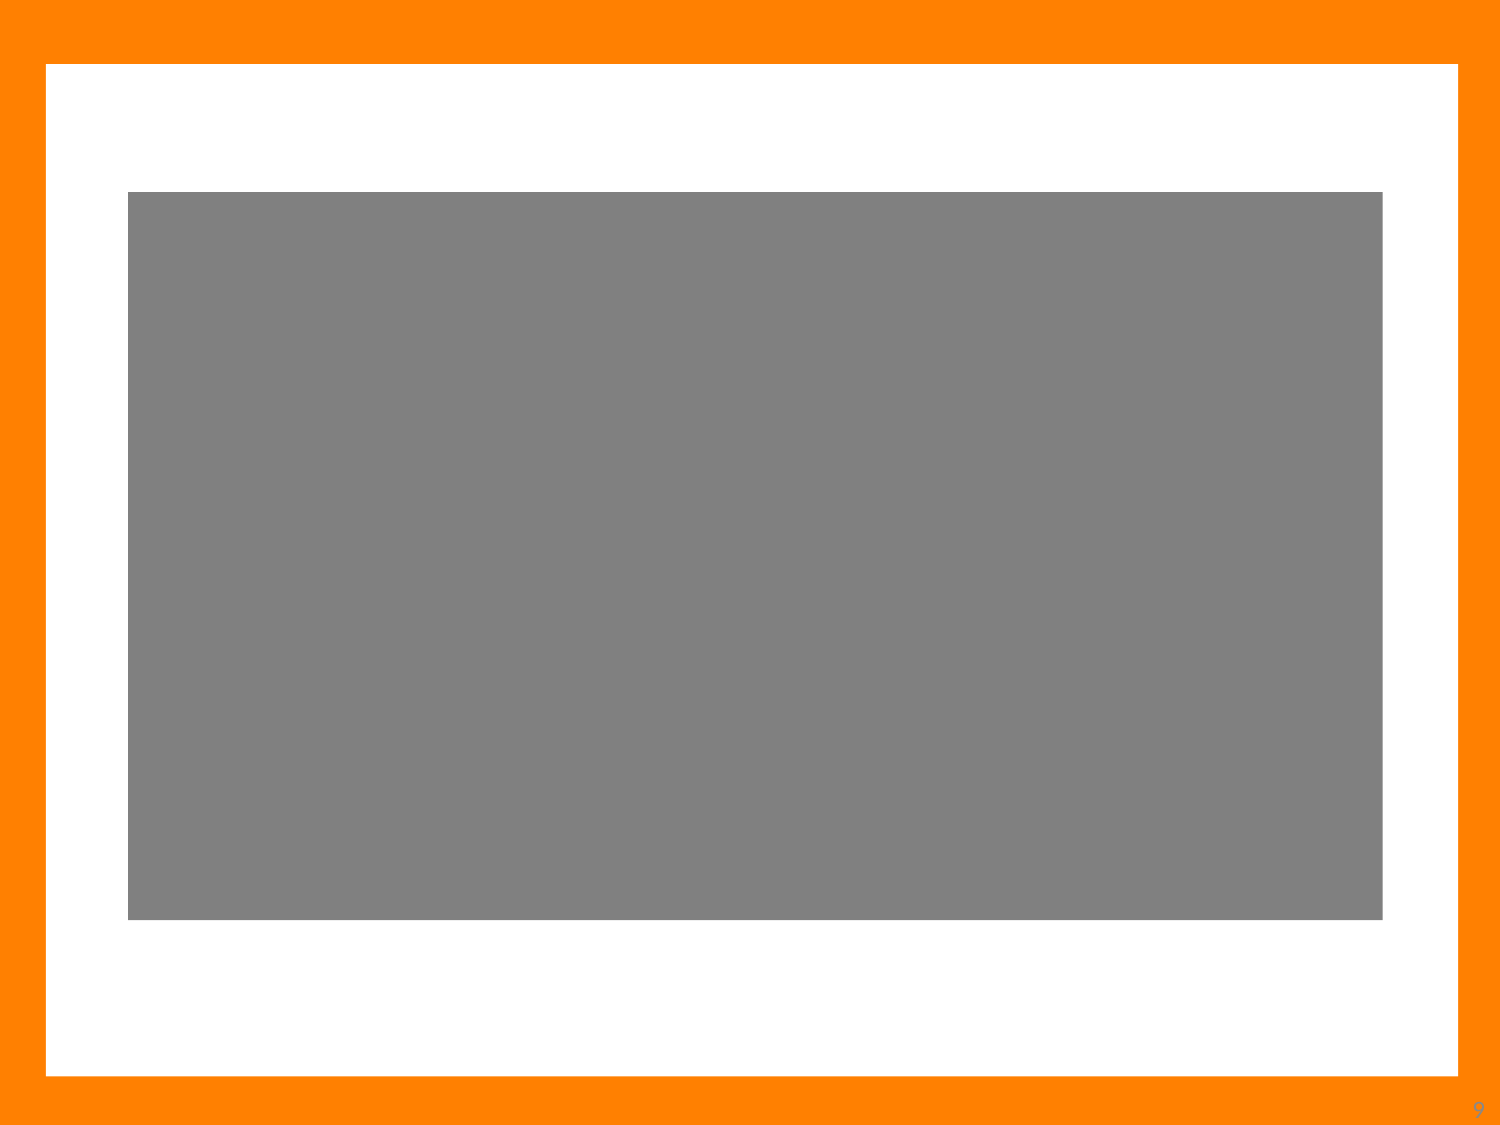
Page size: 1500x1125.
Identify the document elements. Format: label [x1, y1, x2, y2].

text_box [72, 192, 1429, 955]
